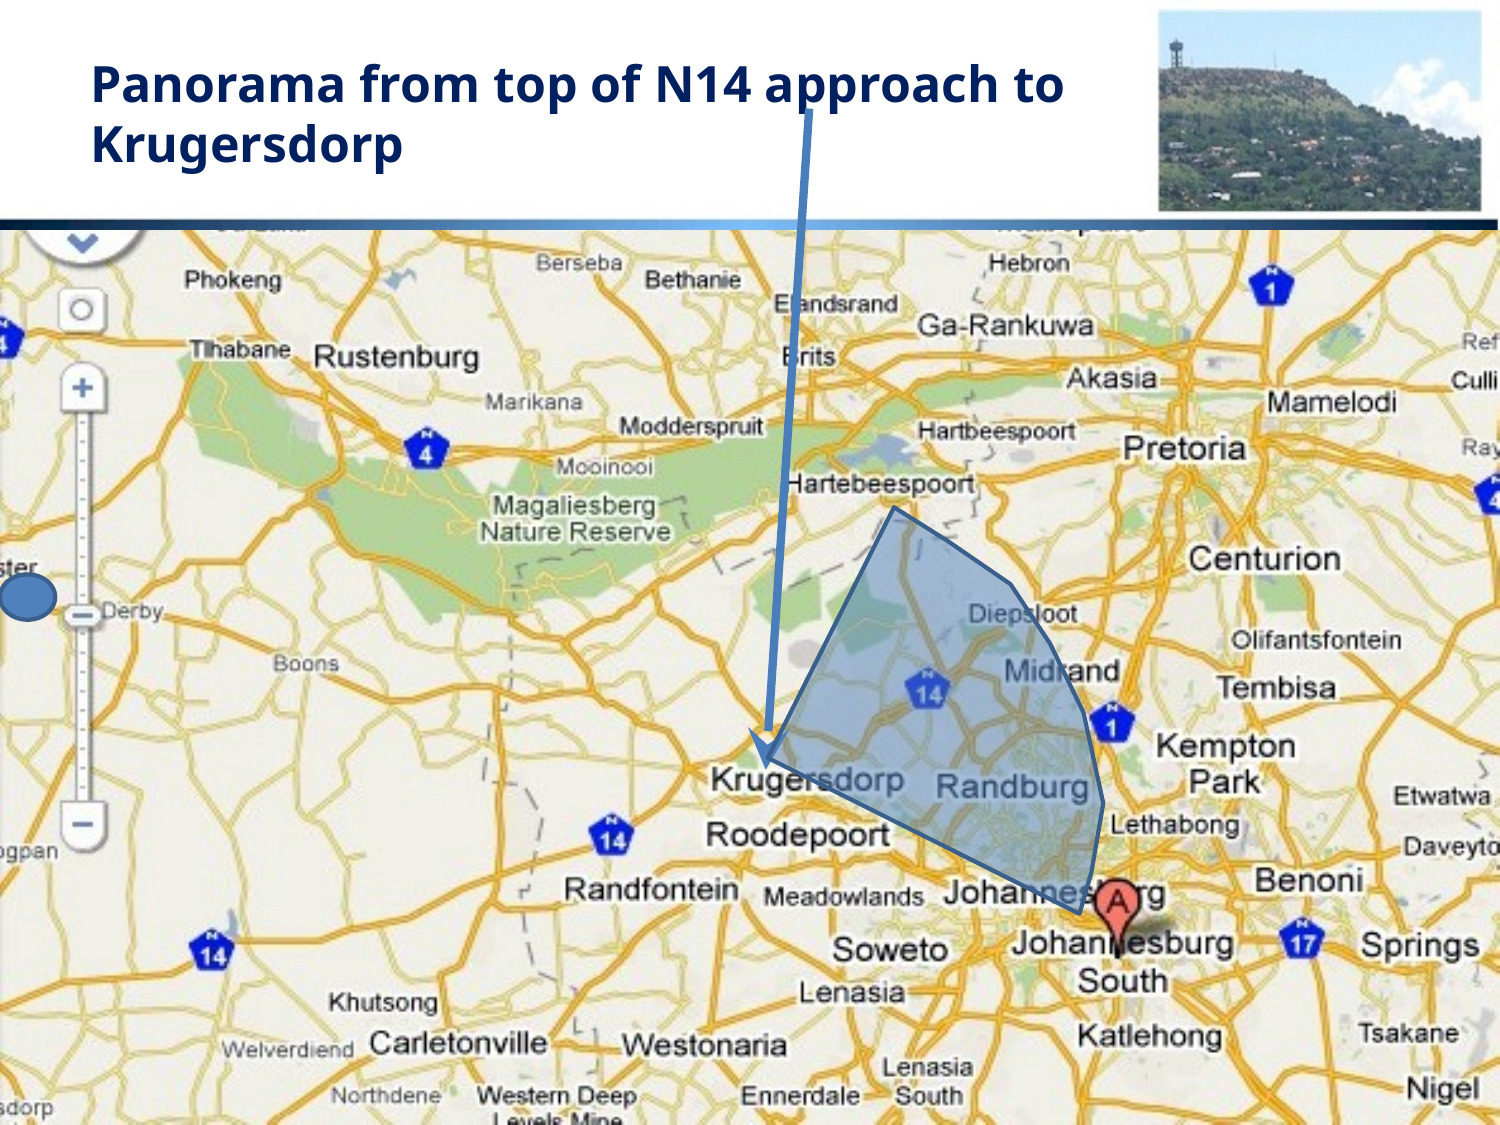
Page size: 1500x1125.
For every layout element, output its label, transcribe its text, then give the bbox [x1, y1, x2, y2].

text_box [456, 417, 1119, 462]
title Panorama from top of N14 approach to Krugersdorp [75, 45, 1137, 230]
picture [0, 0, 1500, 1125]
